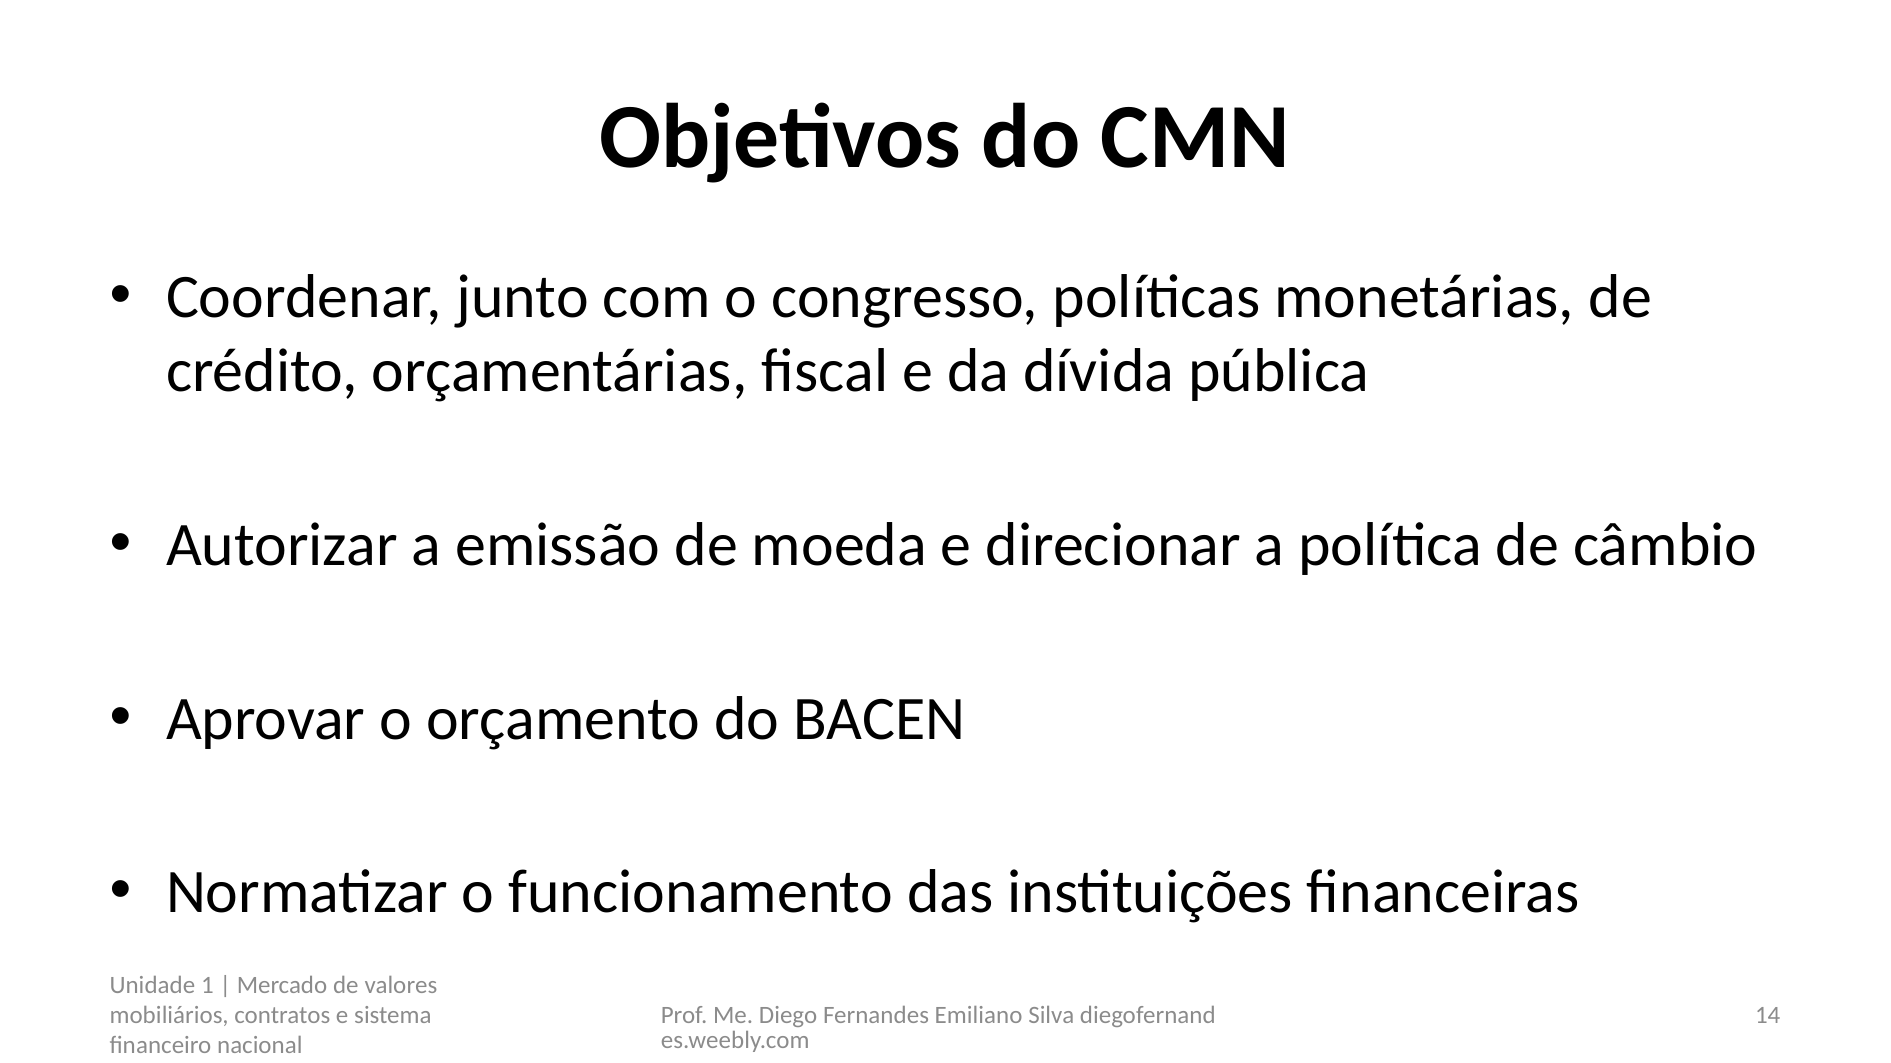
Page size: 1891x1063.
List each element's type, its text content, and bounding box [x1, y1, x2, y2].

list Coordenar, junto com o congresso, políticas monetárias, de crédito, orçamentárias, fiscal e da dívida pública Autorizar a emissão de moeda e direcionar a política de câmbio Aprovar o orçamento do BACEN Normatizar o funcionamento das instituições financeiras [94, 248, 1796, 950]
slide_number Unidade 1 | Mercado de valores mobiliários, contratos e sistema financeiro nacional [94, 985, 536, 1042]
slide_number 14 [1354, 985, 1796, 1042]
title Objetivos do CMN [94, 42, 1796, 220]
footer Prof. Me. Diego Fernandes Emiliano Silva diegofernandes.weebly.com [645, 985, 1245, 1042]
